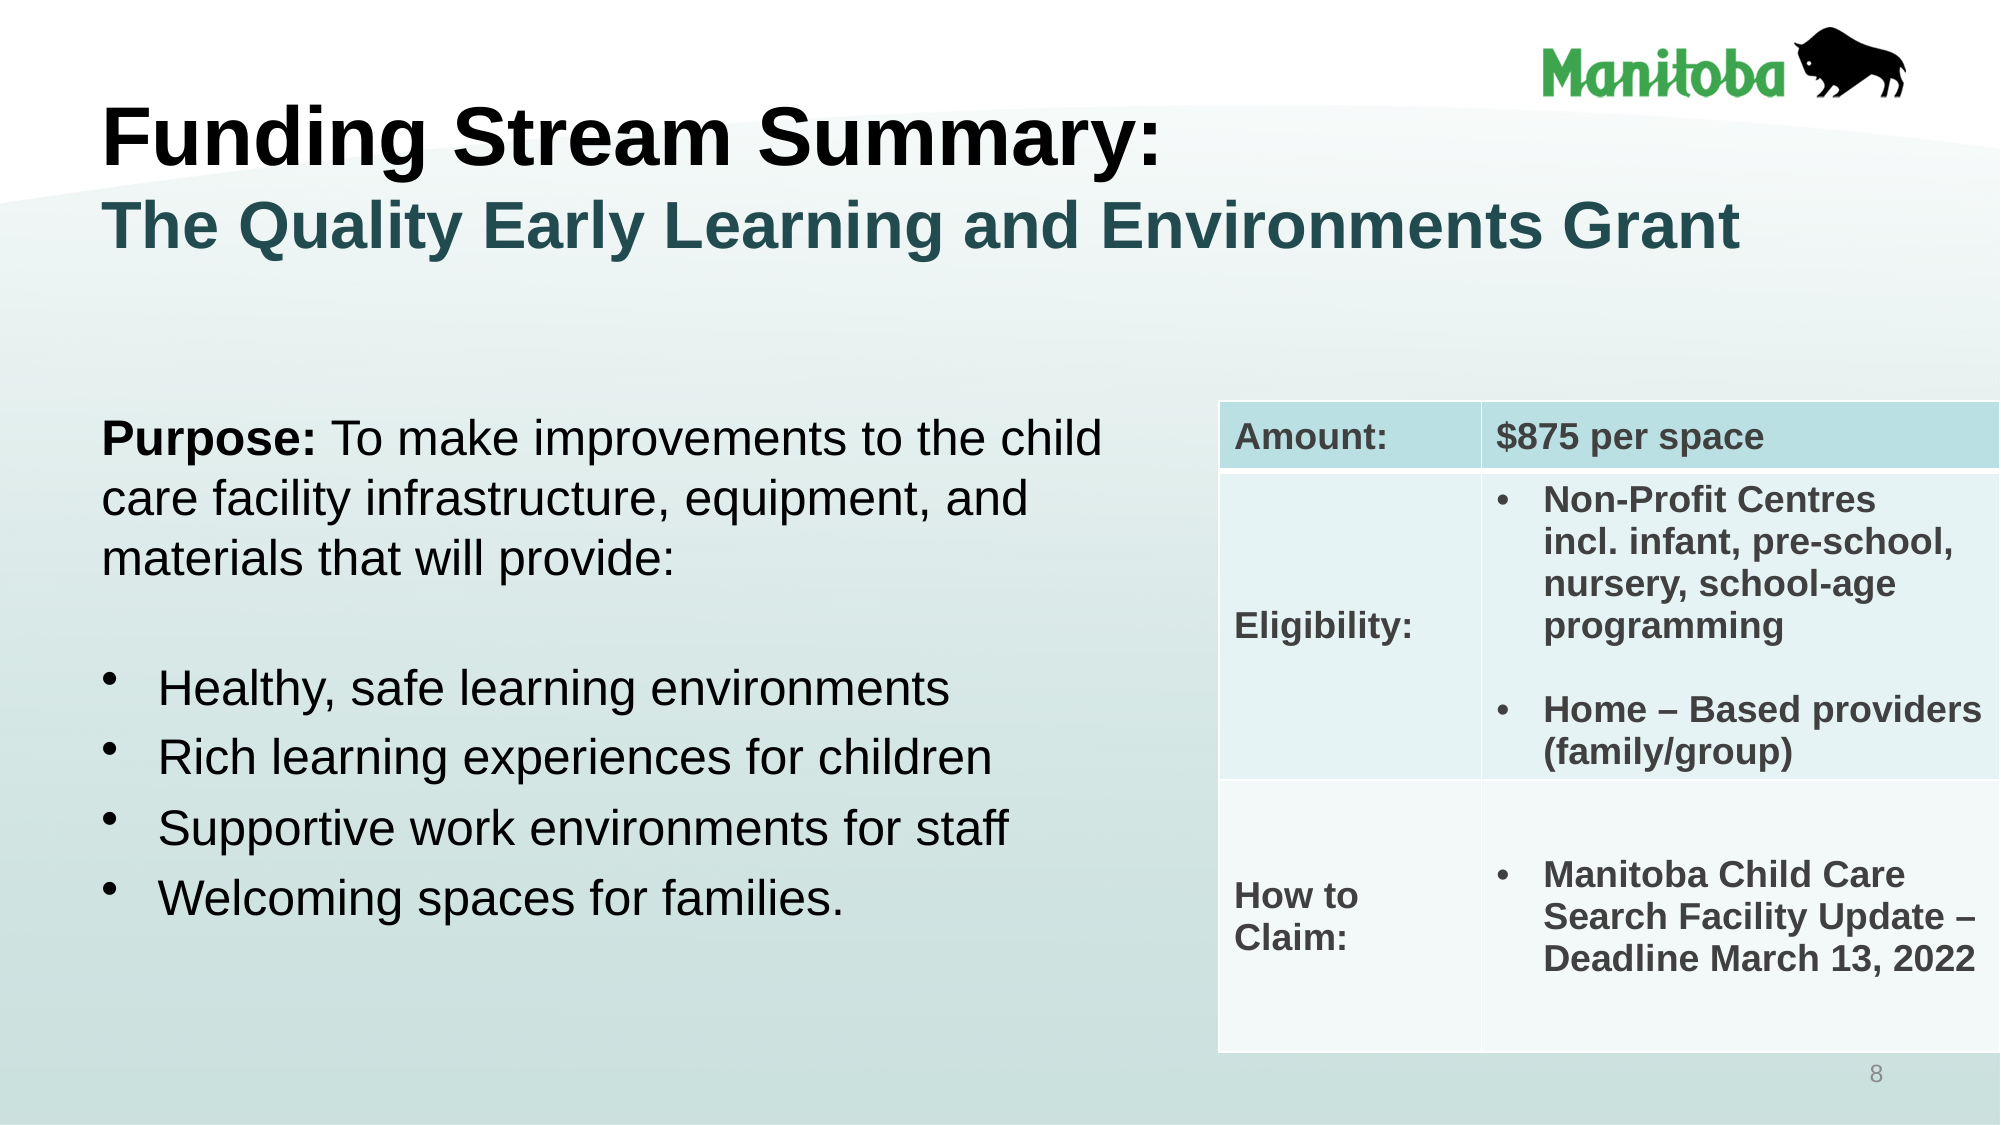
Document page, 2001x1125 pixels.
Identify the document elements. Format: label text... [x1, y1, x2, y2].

table_header $875 per space [1482, 402, 1999, 468]
title Funding Stream Summary: The Quality Early Learning and Environments Grant [86, 77, 1842, 266]
picture [0, 0, 2000, 1125]
list Purpose: To make improvements to the child care facility infrastructure, equipment, and materials that will provide: Healthy, safe learning environments Rich learning experiences for children Supportive work environments for staff Welcoming spaces for families. [86, 397, 1220, 1040]
table_cell How to Claim: [1220, 781, 1481, 1051]
table_cell Eligibility: [1220, 474, 1481, 779]
table_cell Non-Profit Centres incl. infant, pre-school, nursery, school-age programming Home – Based providers (family/group) [1482, 474, 1999, 779]
slide_number 8 [1448, 1053, 1899, 1103]
table_header Amount: [1220, 402, 1481, 468]
table_cell Manitoba Child Care Search Facility Update – Deadline March 13, 2022 [1482, 781, 1999, 1051]
